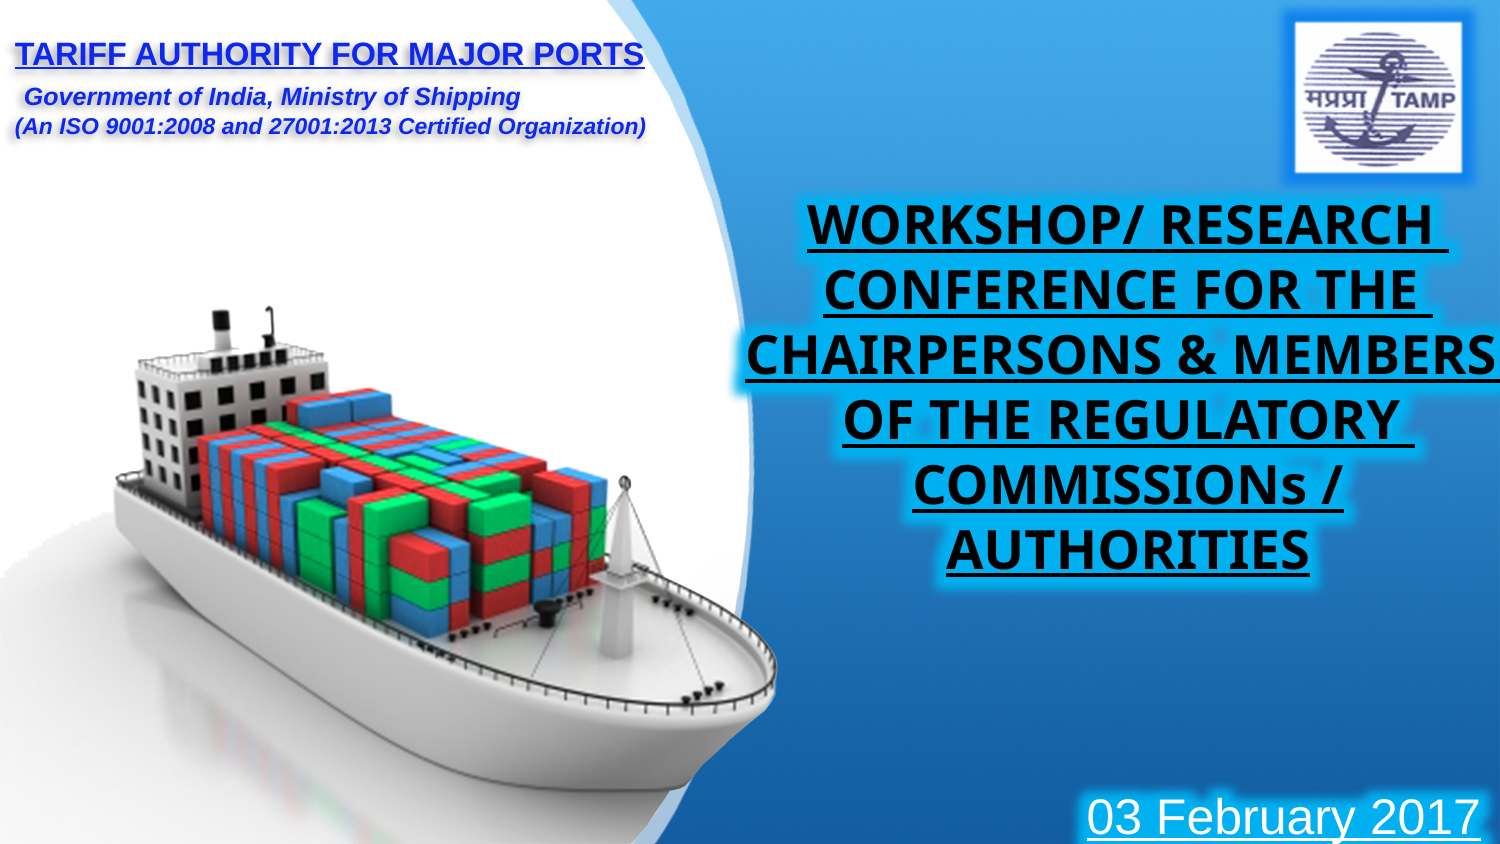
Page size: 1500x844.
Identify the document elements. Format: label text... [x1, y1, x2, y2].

picture [0, 0, 1500, 844]
text_box WORKSHOP/ RESEARCH CONFERENCE FOR THE CHAIRPERSONS & MEMBERS OF THE REGULATORY COMMISSIONs / AUTHORITIES 03 February 2017 [729, 182, 1500, 844]
picture [1293, 19, 1464, 175]
text_box TARIFF AUTHORITY FOR MAJOR PORTS Government of India, Ministry of Shipping (An ISO 9001:2008 and 27001:2013 Certified Organization) [0, 25, 727, 172]
